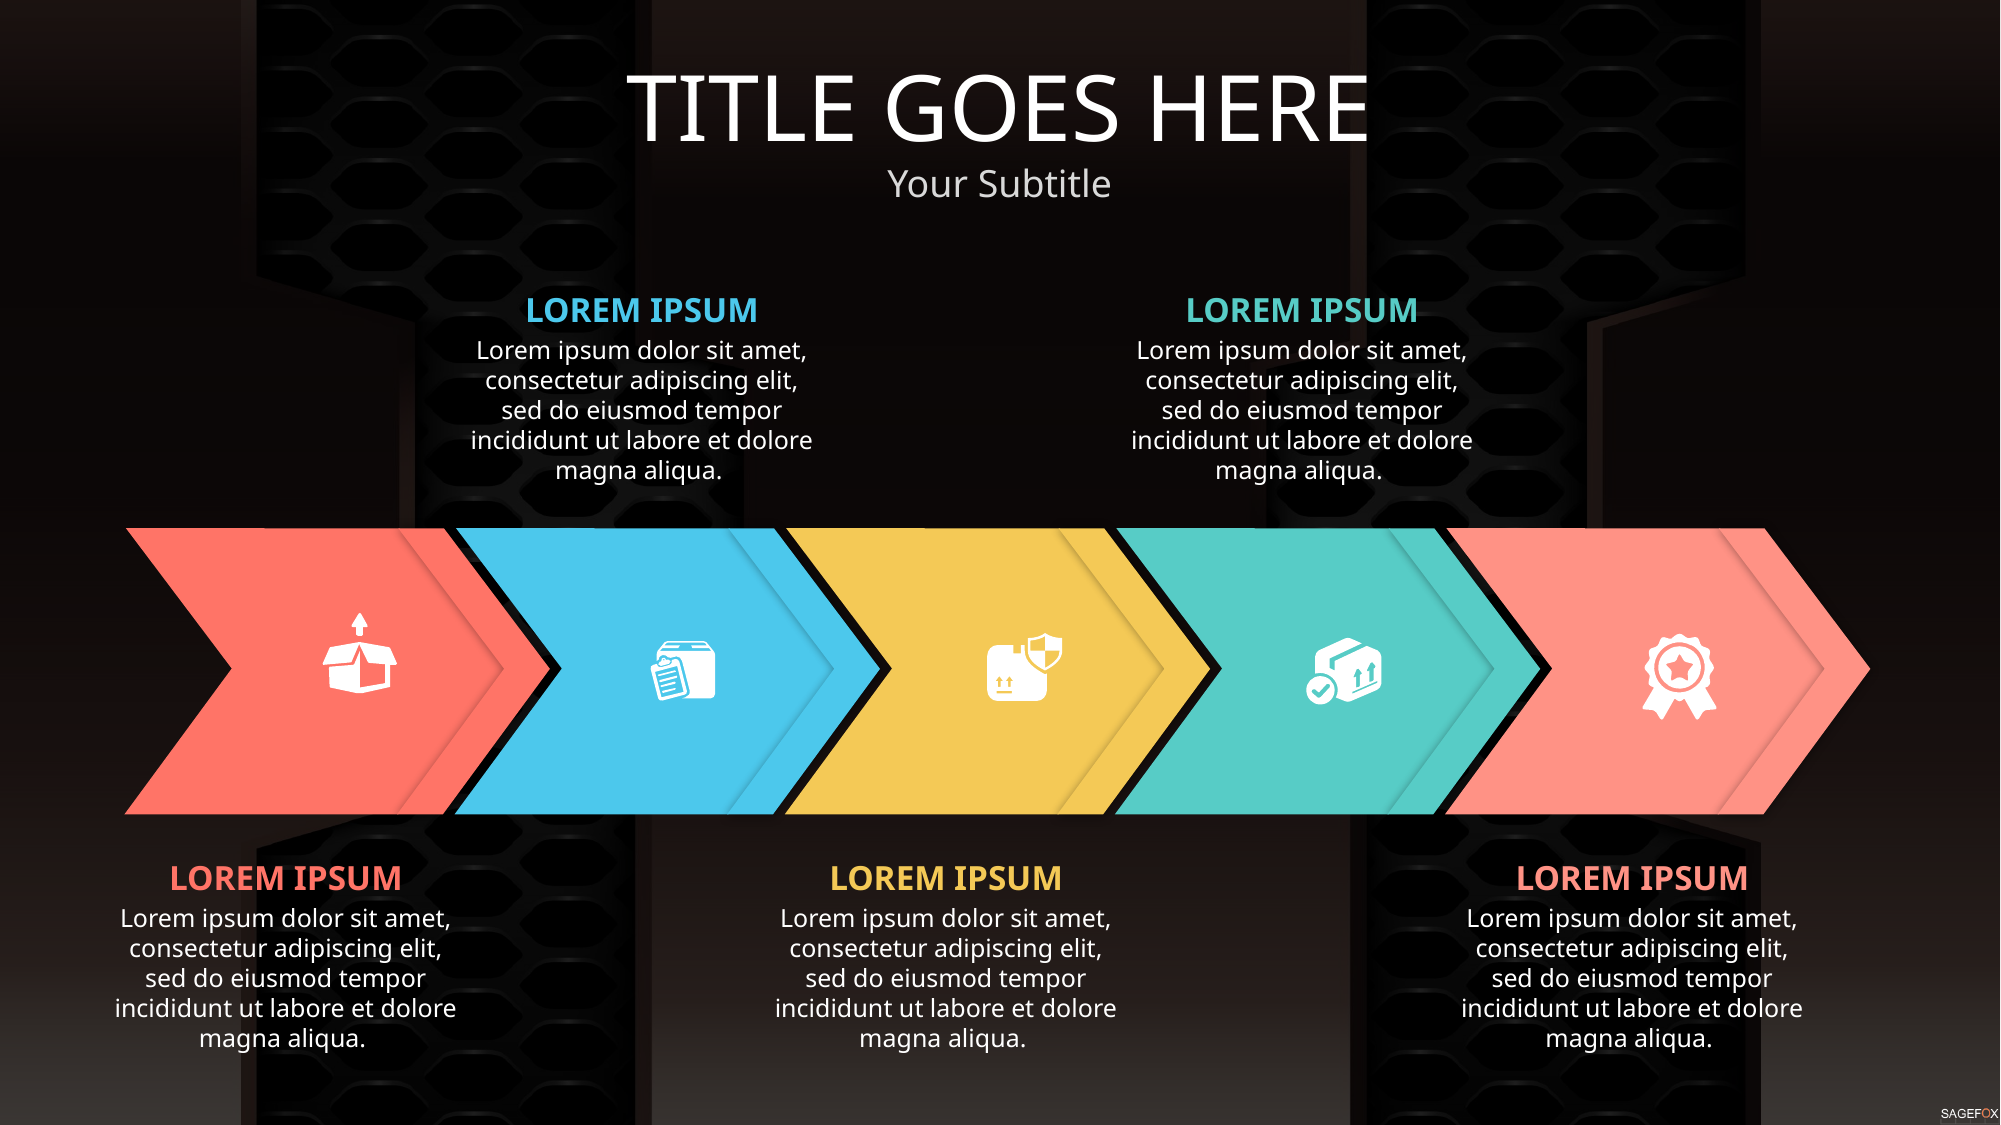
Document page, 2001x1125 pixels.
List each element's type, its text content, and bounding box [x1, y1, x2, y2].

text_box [1114, 528, 1444, 815]
text_box LOREM IPSUM Lorem ipsum dolor sit amet, consectetur adipiscing elit, sed do eiusmod tempor incididunt ut labore et dolore magna aliqua. [98, 850, 474, 1060]
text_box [454, 528, 784, 815]
text_box LOREM IPSUM Lorem ipsum dolor sit amet, consectetur adipiscing elit, sed do eiusmod tempor incididunt ut labore et dolore magna aliqua. [454, 282, 830, 492]
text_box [1641, 633, 1718, 720]
text_box TITLE GOES HERE Your Subtitle [548, 42, 1452, 212]
text_box LOREM IPSUM Lorem ipsum dolor sit amet, consectetur adipiscing elit, sed do eiusmod tempor incididunt ut labore et dolore magna aliqua. [758, 850, 1134, 1060]
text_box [124, 528, 454, 815]
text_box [1444, 528, 1871, 815]
text_box LOREM IPSUM Lorem ipsum dolor sit amet, consectetur adipiscing elit, sed do eiusmod tempor incididunt ut labore et dolore magna aliqua. [1444, 850, 1820, 1060]
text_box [784, 528, 1114, 815]
text_box LOREM IPSUM Lorem ipsum dolor sit amet, consectetur adipiscing elit, sed do eiusmod tempor incididunt ut labore et dolore magna aliqua. [1114, 282, 1490, 492]
picture [0, 0, 2001, 1125]
